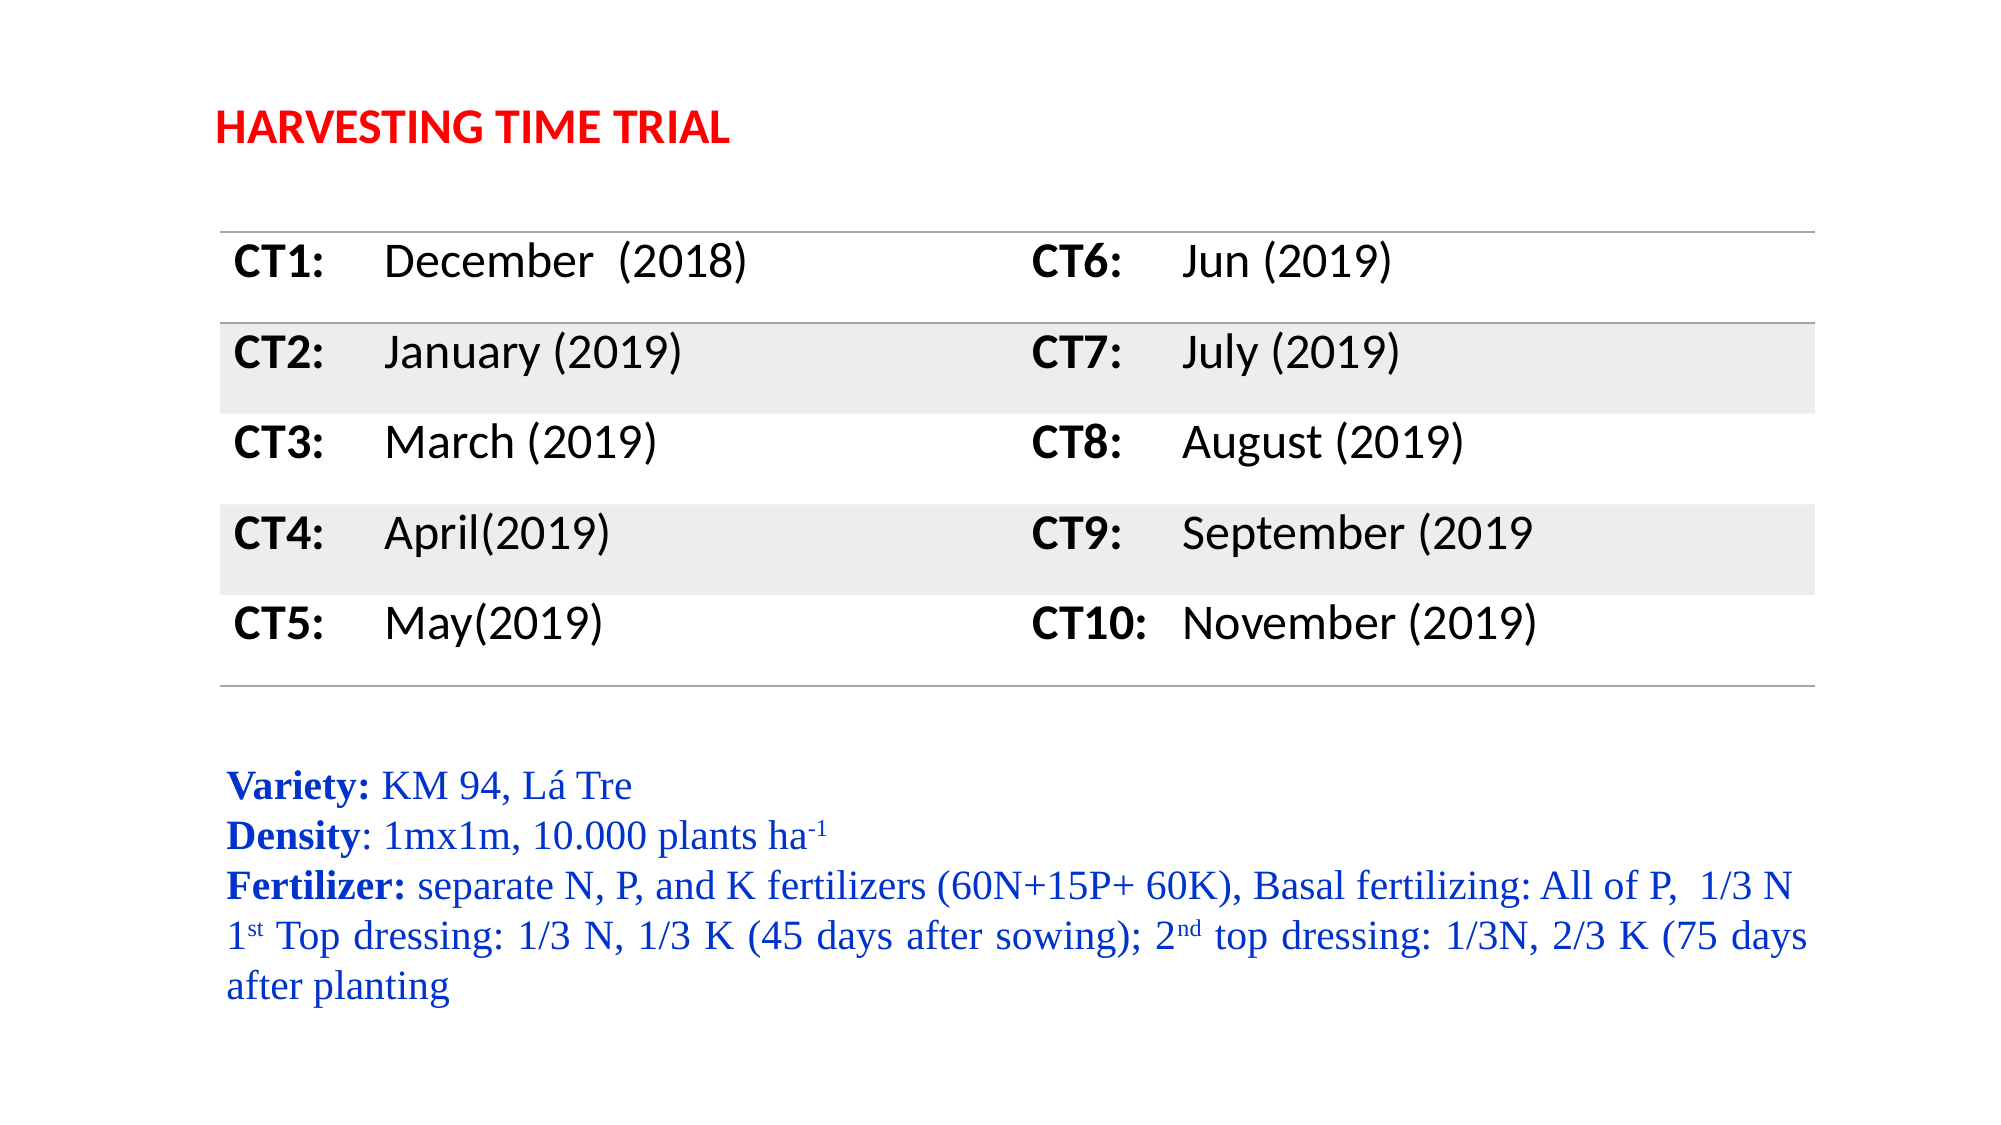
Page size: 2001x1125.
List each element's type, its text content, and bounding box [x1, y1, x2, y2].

table_cell CT10: November (2019) [1017, 595, 1815, 685]
text_box Variety: KM 94, Lá Tre Density: 1mx1m, 10.000 plants ha-1 Fertilizer: separate N, P, and K fertilizers (60N+15P+ 60K), Basal fertilizing: All of P, 1/3 N 1st Top dressing: 1/3 N, 1/3 K (45 days after sowing); 2nd top dressing: 1/3N, 2/3 K (75 days after planting [211, 750, 1824, 1016]
table_cell CT8: August (2019) [1017, 414, 1815, 504]
table_cell CT2: January (2019) [220, 324, 1017, 414]
table_cell CT5: May(2019) [220, 595, 1017, 685]
table_cell CT4: April(2019) [220, 504, 1017, 595]
table_cell CT9: September (2019 [1017, 504, 1815, 595]
table_header CT1: December (2018) [220, 233, 1017, 322]
text_box HARVESTING TIME TRIAL [201, 86, 1018, 162]
table_cell CT7: July (2019) [1017, 324, 1815, 414]
table_cell CT3: March (2019) [220, 414, 1017, 504]
table_header CT6: Jun (2019) [1017, 233, 1815, 322]
